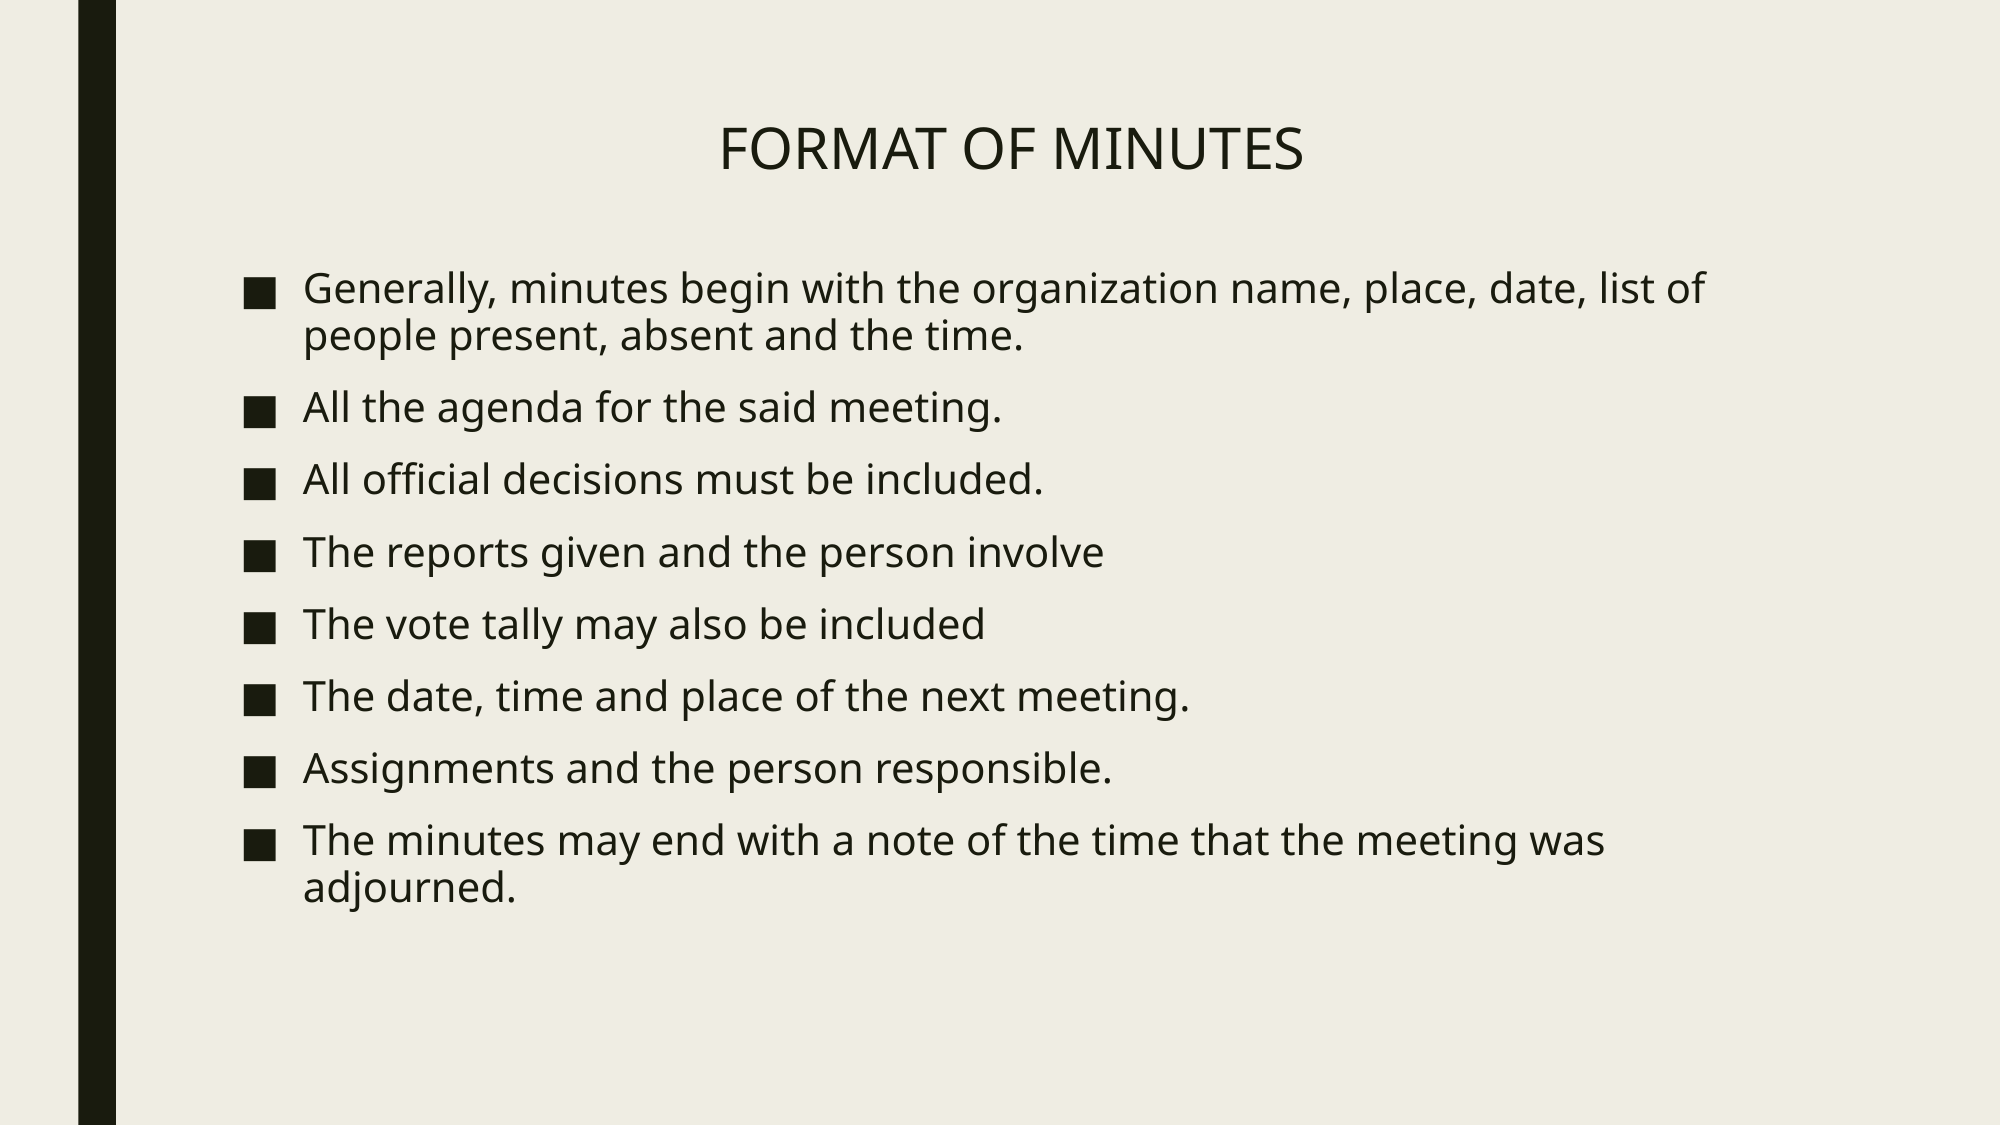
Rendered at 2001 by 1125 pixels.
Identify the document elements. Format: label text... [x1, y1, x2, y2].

title FORMAT OF MINUTES [225, 112, 1800, 258]
list Generally, minutes begin with the organization name, place, date, list of people present, absent and the time. All the agenda for the said meeting. All official decisions must be included. The reports given and the person involve The vote tally may also be included The date, time and place of the next meeting. Assignments and the person responsible. The minutes may end with a note of the time that the meeting was adjourned. [225, 258, 1800, 963]
